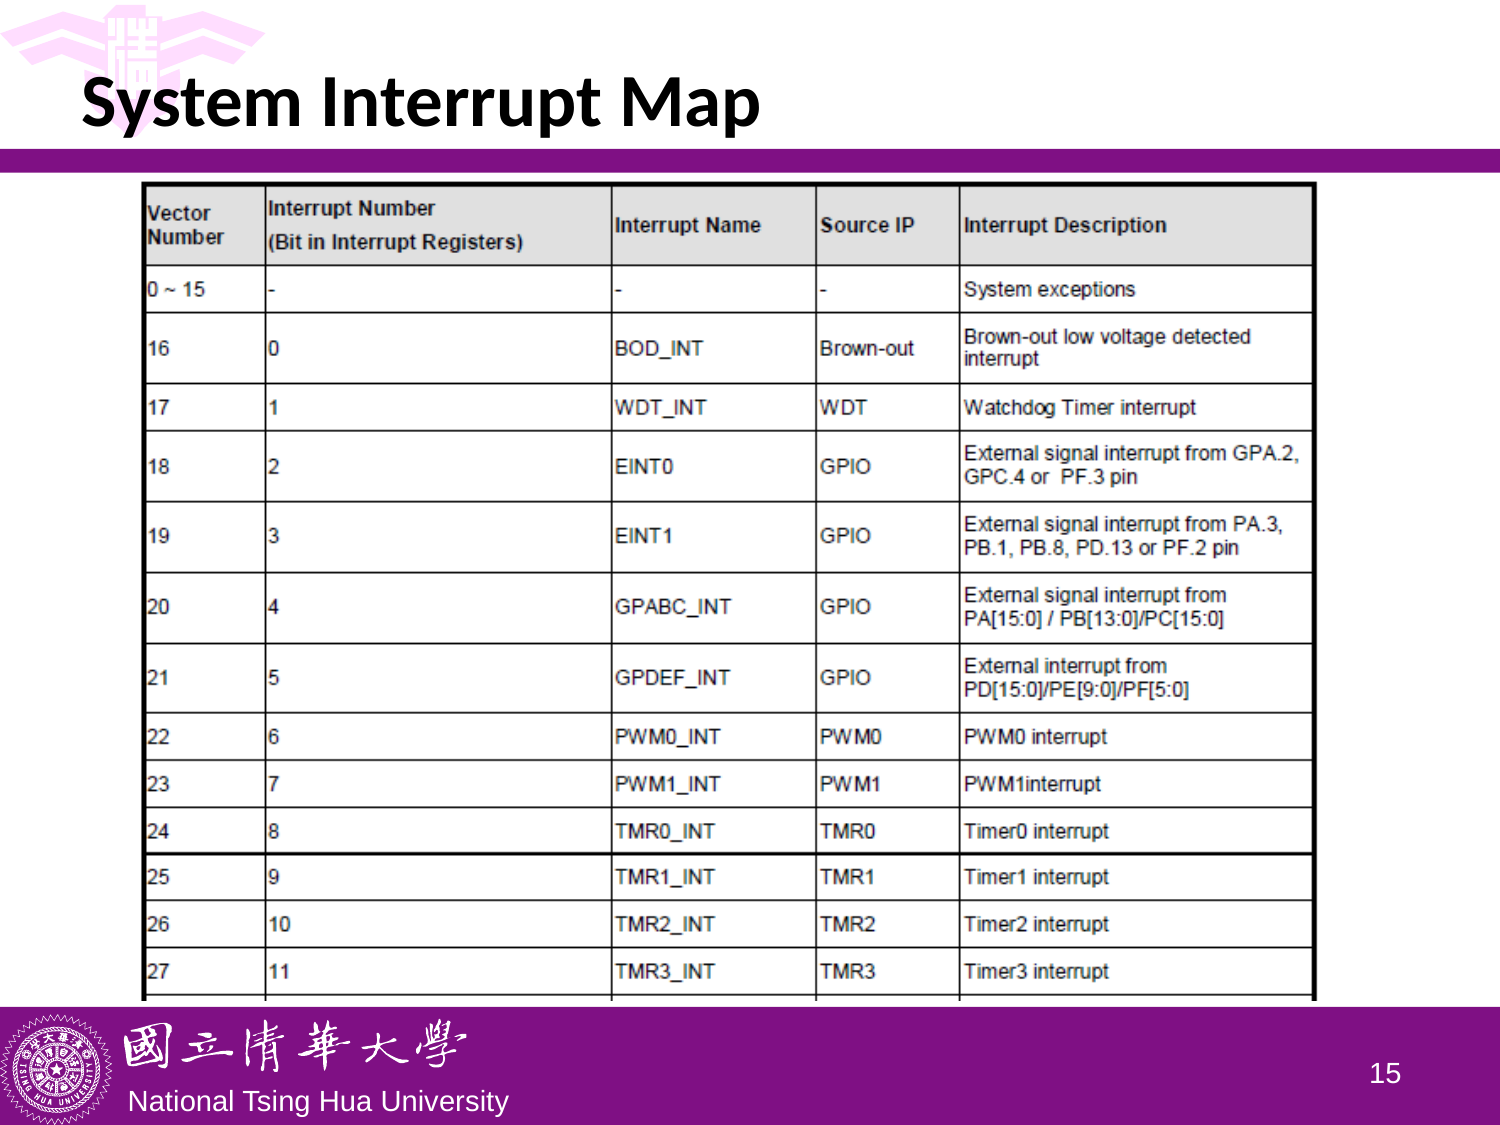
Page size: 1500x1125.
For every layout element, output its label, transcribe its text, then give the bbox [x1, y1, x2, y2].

title System Interrupt Map [66, 37, 1413, 149]
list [135, 177, 1329, 1001]
slide_number 14 [1104, 1021, 1417, 1097]
